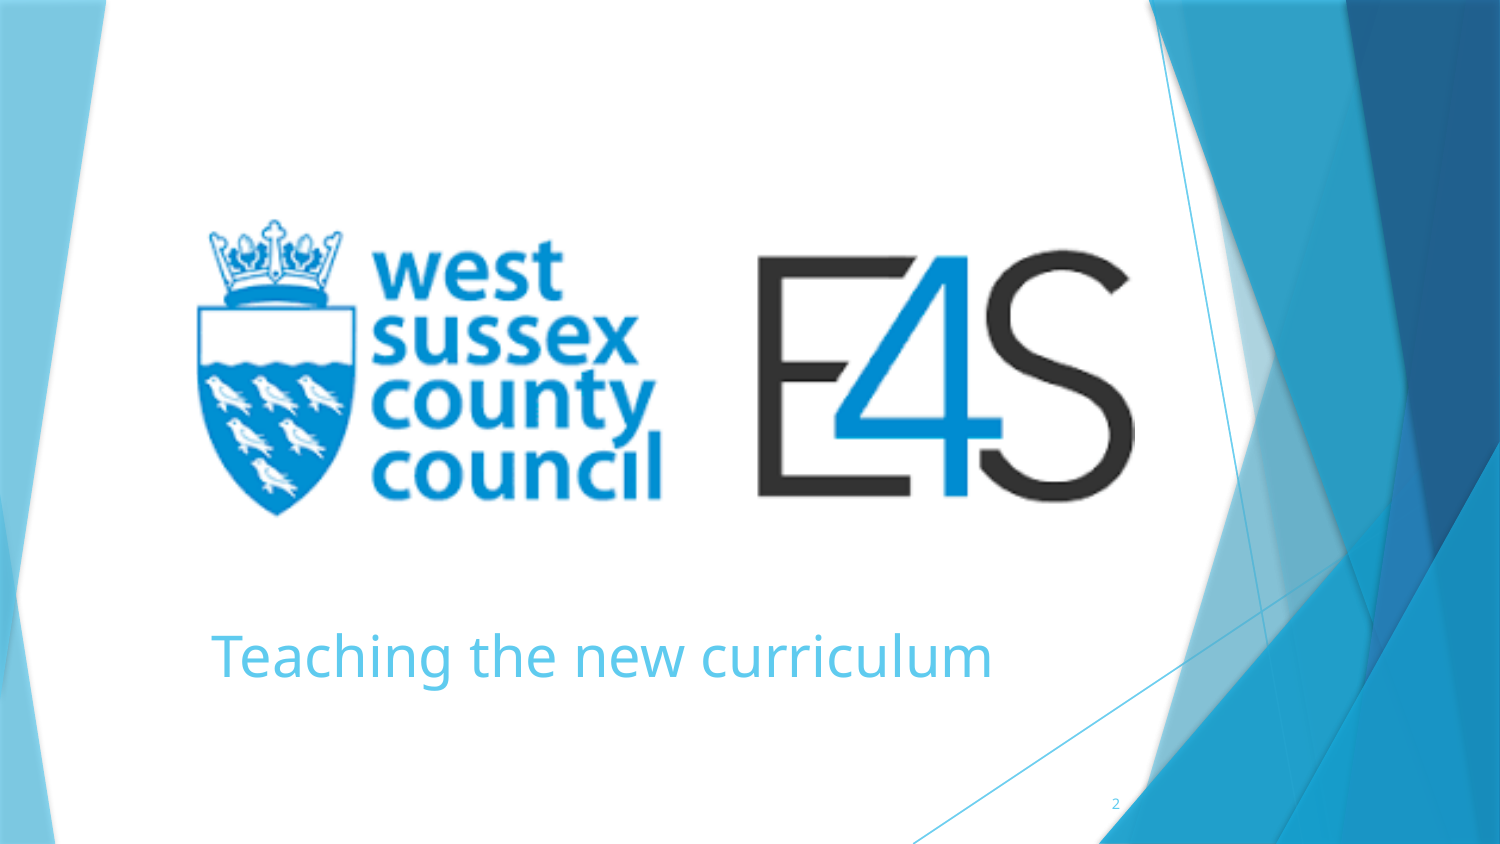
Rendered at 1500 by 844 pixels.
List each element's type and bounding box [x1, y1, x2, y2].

text_box [0, 0, 1500, 844]
picture [196, 217, 1136, 524]
